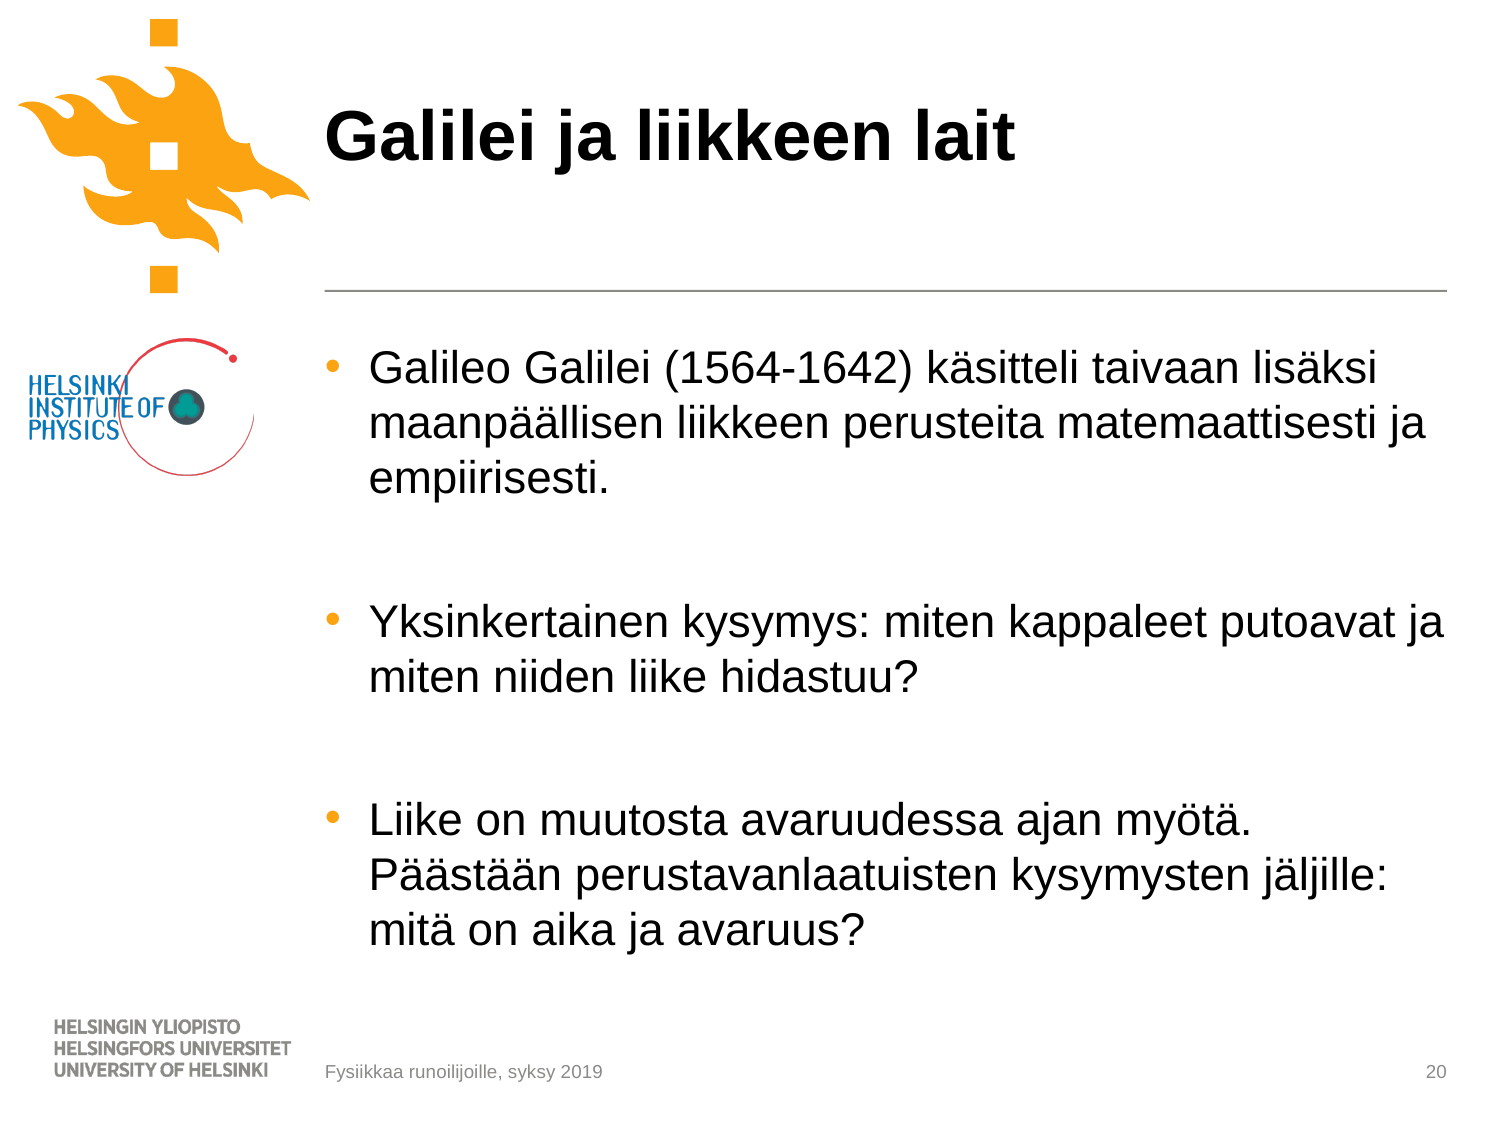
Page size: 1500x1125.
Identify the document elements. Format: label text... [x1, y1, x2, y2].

footer Fysiikkaa runoilijoille, syksy 2019 [324, 1011, 1069, 1083]
slide_number 20 [1376, 1011, 1447, 1083]
list Galileo Galilei (1564-1642) käsitteli taivaan lisäksi maanpäällisen liikkeen perusteita matemaattisesti ja empiirisesti. Yksinkertainen kysymys: miten kappaleet putoavat ja miten niiden liike hidastuu? Liike on muutosta avaruudessa ajan myötä. Päästään perustavanlaatuisten kysymysten jäljille: mitä on aika ja avaruus? [324, 338, 1453, 1053]
picture [53, 1017, 292, 1079]
title Galilei ja liikkeen lait [324, 90, 1447, 279]
